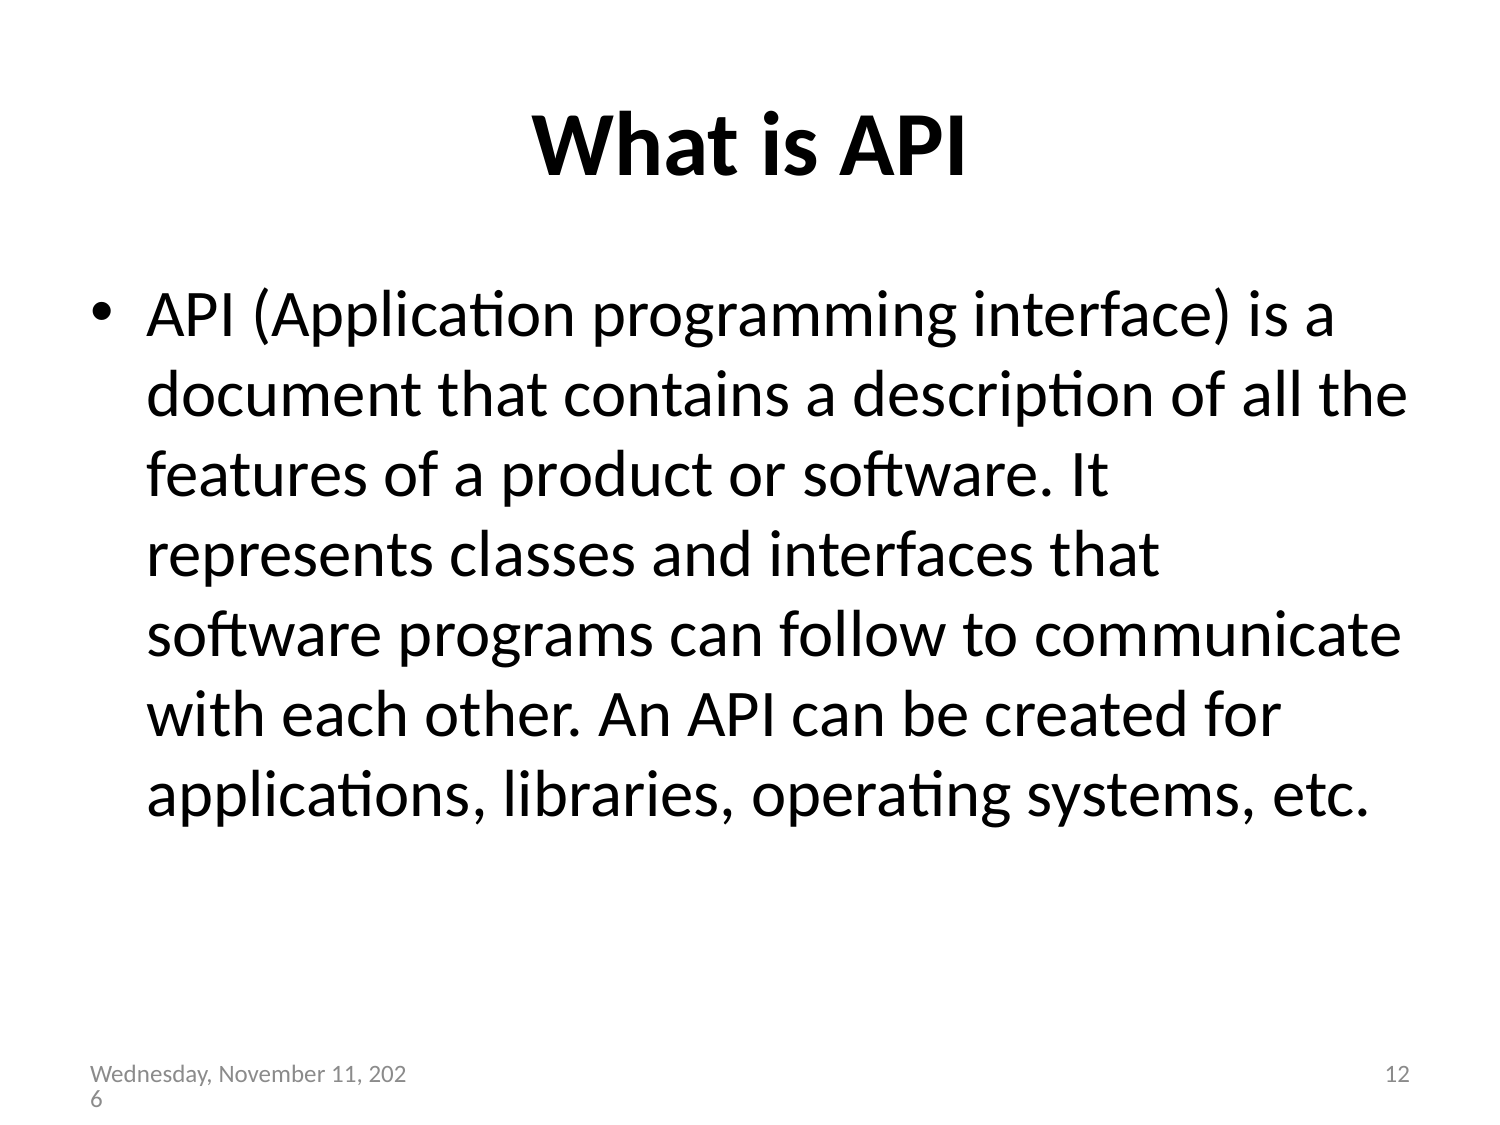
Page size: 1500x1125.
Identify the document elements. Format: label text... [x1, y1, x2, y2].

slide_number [75, 1042, 425, 1103]
slide_number 12 [1074, 1042, 1425, 1103]
title What is API [75, 45, 1425, 233]
list API (Application programming interface) is a document that contains a description of all the features of a product or software. It represents classes and interfaces that software programs can follow to communicate with each other. An API can be created for applications, libraries, operating systems, etc. [75, 262, 1425, 1005]
